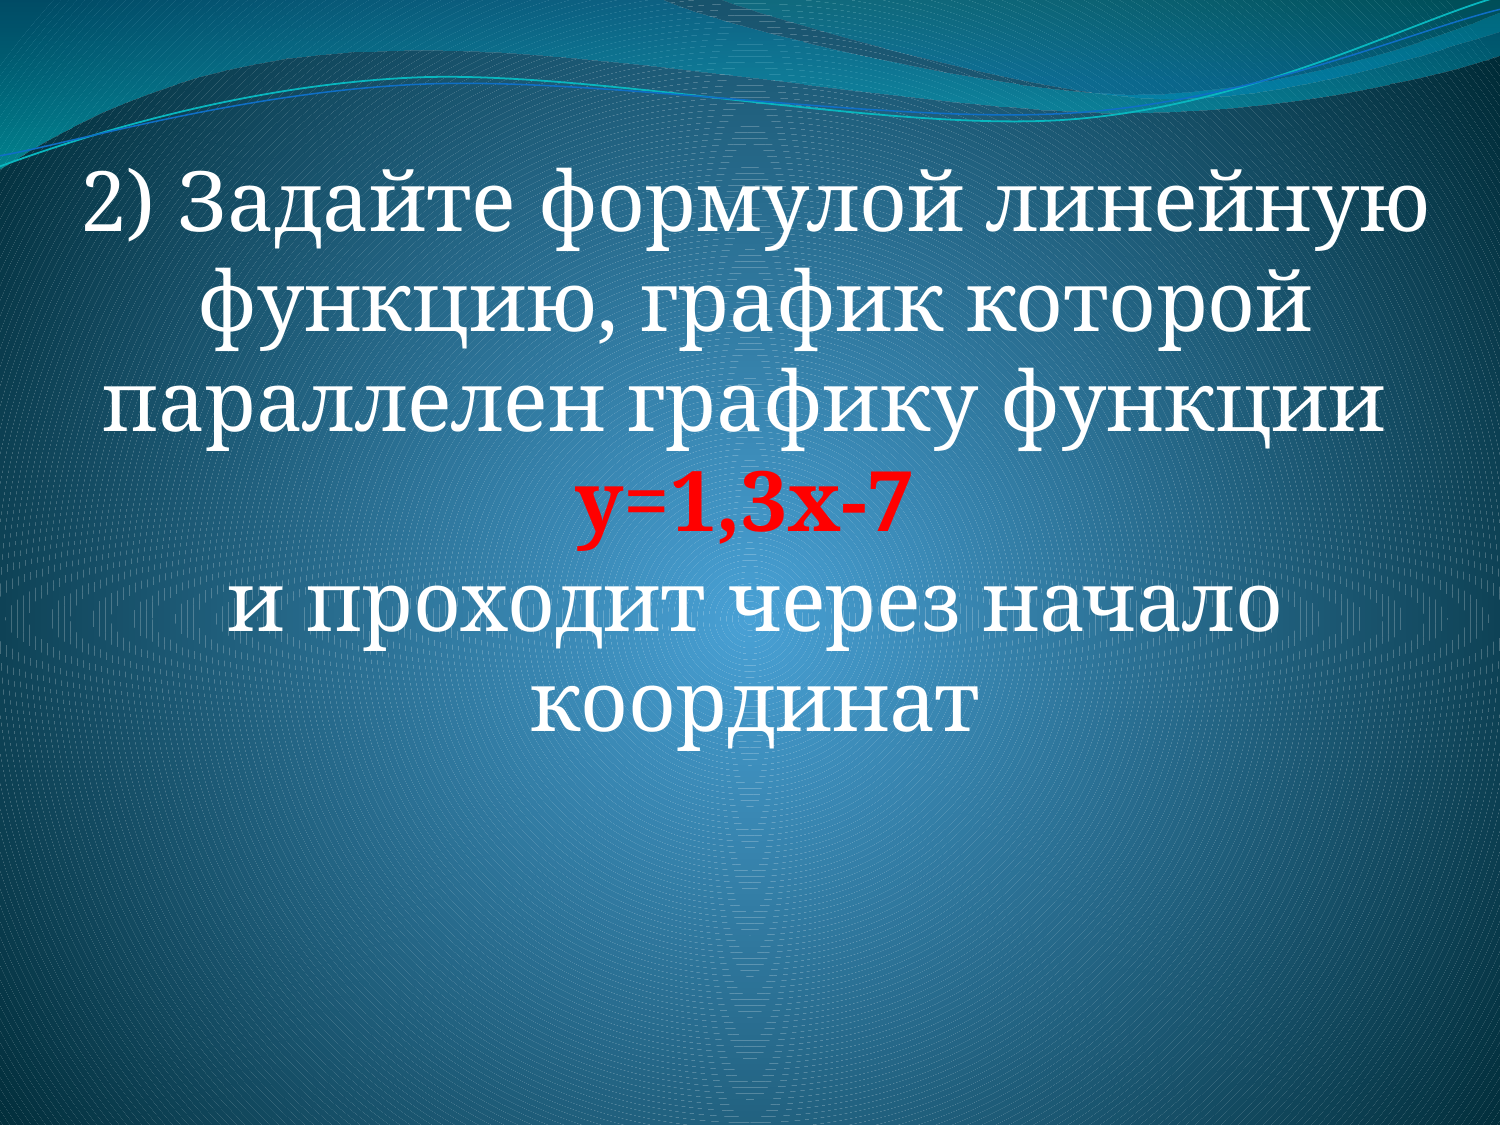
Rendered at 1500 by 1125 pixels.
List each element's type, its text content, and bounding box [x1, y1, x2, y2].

text_box 2) Задайте формулой линейную функцию, график которой параллелен графику функции у=1,3х-7 и проходит через начало координат [58, 140, 1453, 756]
